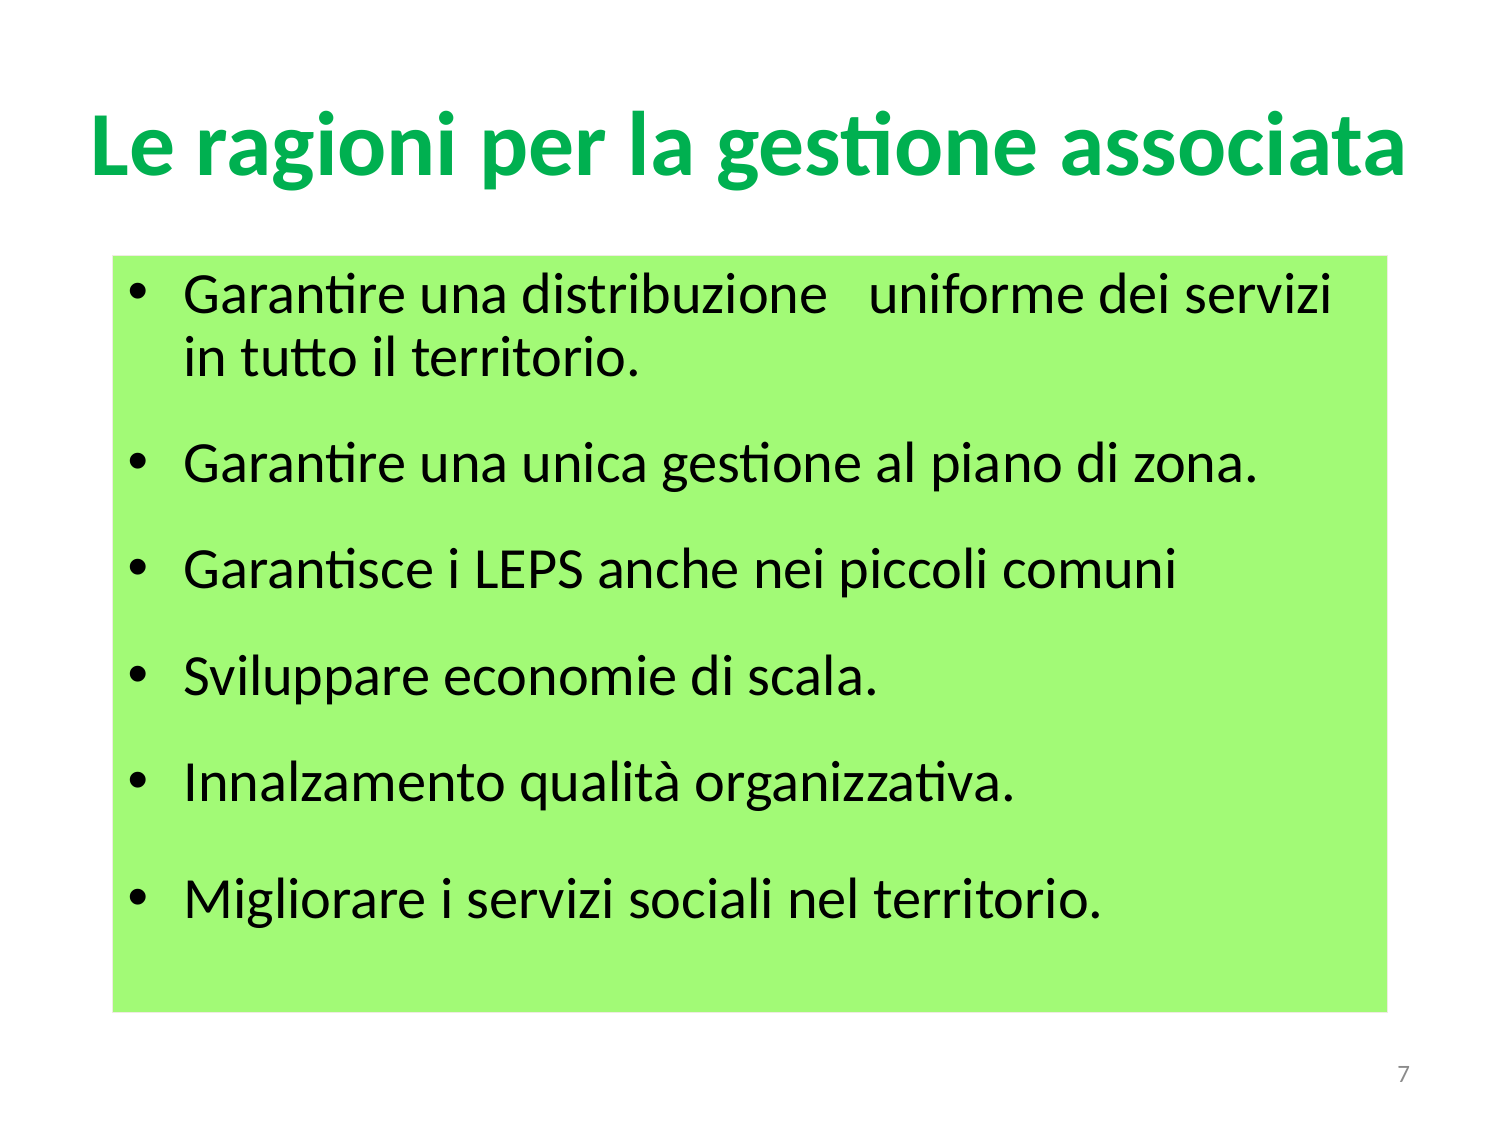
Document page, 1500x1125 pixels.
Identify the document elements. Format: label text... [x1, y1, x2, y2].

list Garantire una distribuzione uniforme dei servizi in tutto il territorio. Garantire una unica gestione al piano di zona. Garantisce i LEPS anche nei piccoli comuni Sviluppare economie di scala. Innalzamento qualità organizzativa. Migliorare i servizi sociali nel territorio. [112, 255, 1388, 1013]
slide_number 7 [1074, 1042, 1425, 1103]
title Le ragioni per la gestione associata [75, 45, 1425, 233]
